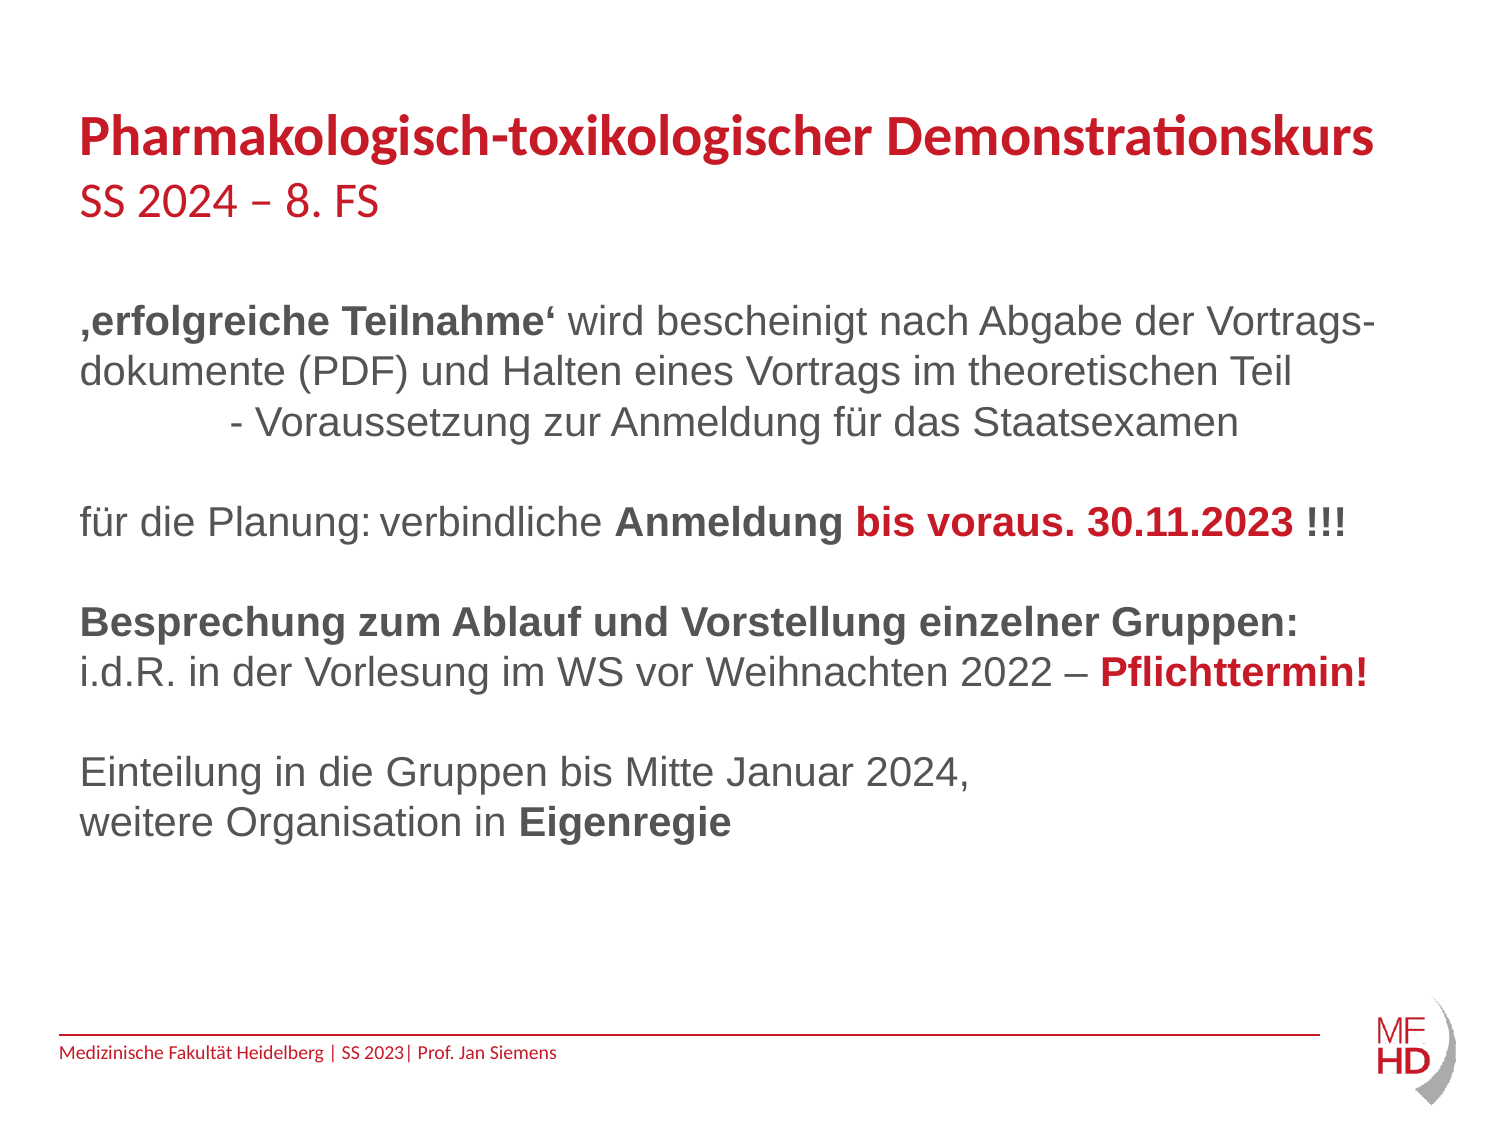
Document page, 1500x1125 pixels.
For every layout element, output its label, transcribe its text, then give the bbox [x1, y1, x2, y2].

picture [1374, 991, 1458, 1110]
title Pharmakologisch-toxikologischer Demonstrationskurs SS 2024 – 8. FS [64, 90, 1436, 256]
subtitle ‚erfolgreiche Teilnahme‘ wird bescheinigt nach Abgabe der Vortrags-dokumente (PDF) und Halten eines Vortrags im theoretischen Teil - Voraussetzung zur Anmeldung für das Staatsexamen für die Planung: verbindliche Anmeldung bis voraus. 30.11.2023 !!! Besprechung zum Ablauf und Vorstellung einzelner Gruppen: i.d.R. in der Vorlesung im WS vor Weihnachten 2022 – Pflichttermin! Einteilung in die Gruppen bis Mitte Januar 2024, weitere Organisation in Eigenregie [64, 286, 1436, 965]
